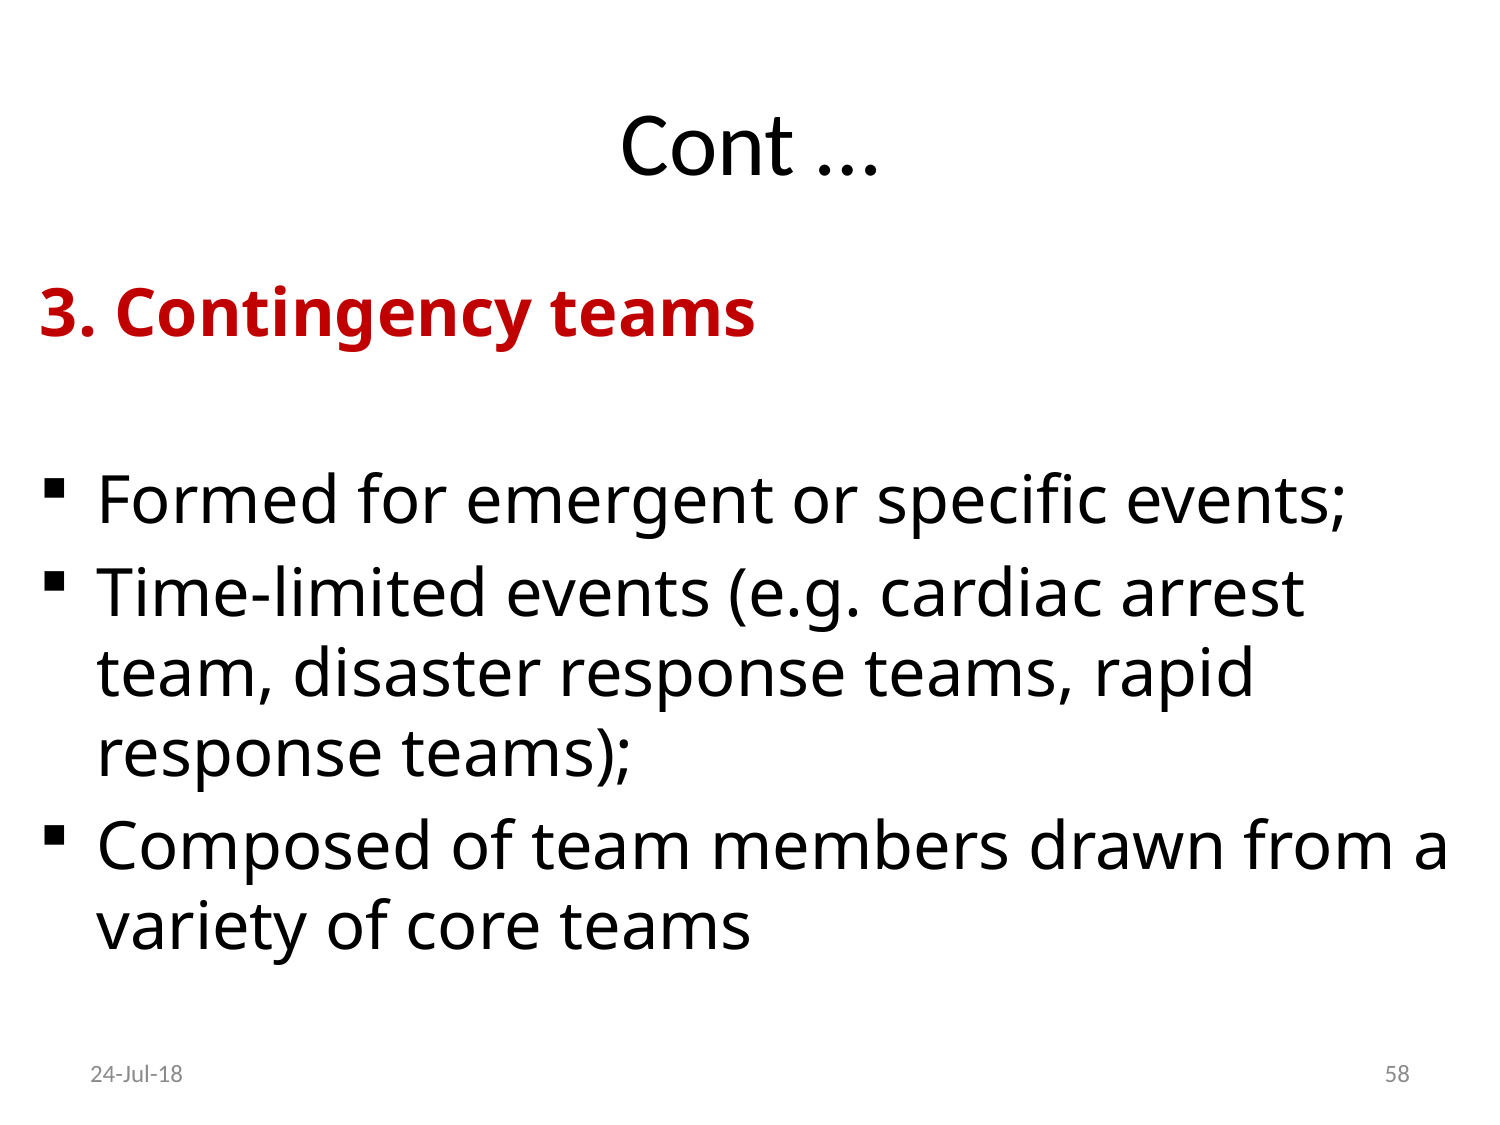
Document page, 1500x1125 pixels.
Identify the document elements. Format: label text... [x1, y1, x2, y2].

title Cont … [75, 45, 1425, 233]
list 3. Contingency teams Formed for emergent or specific events; Time-limited events (e.g. cardiac arrest team, disaster response teams, rapid response teams); Composed of team members drawn from a variety of core teams [24, 262, 1475, 1050]
slide_number 24-Jul-18 [75, 1042, 425, 1103]
slide_number 58 [1074, 1042, 1425, 1103]
